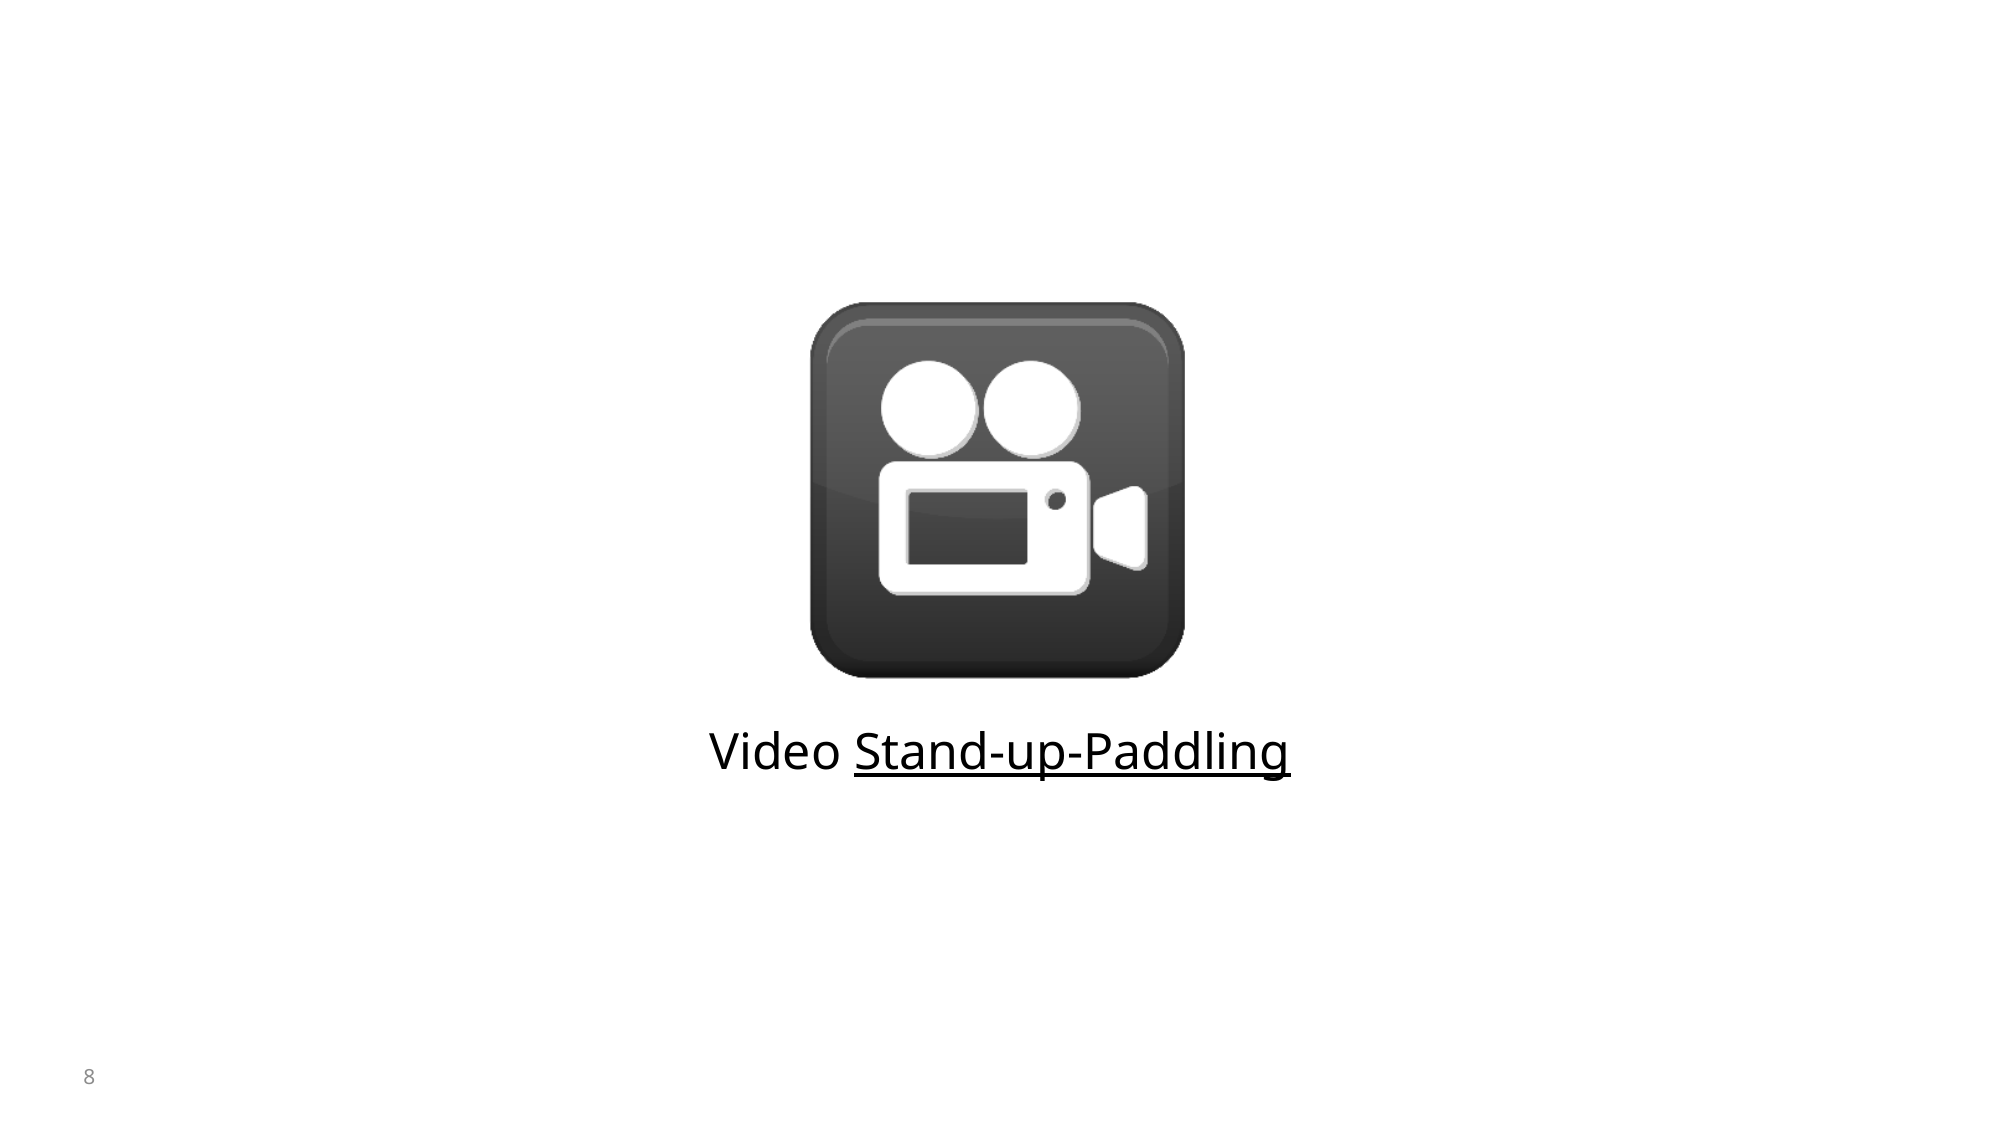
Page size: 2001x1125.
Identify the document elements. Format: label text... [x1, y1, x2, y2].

picture [792, 290, 1206, 695]
slide_number 8 [83, 1063, 218, 1090]
list Video Stand-up-Paddling [78, 716, 1922, 1014]
